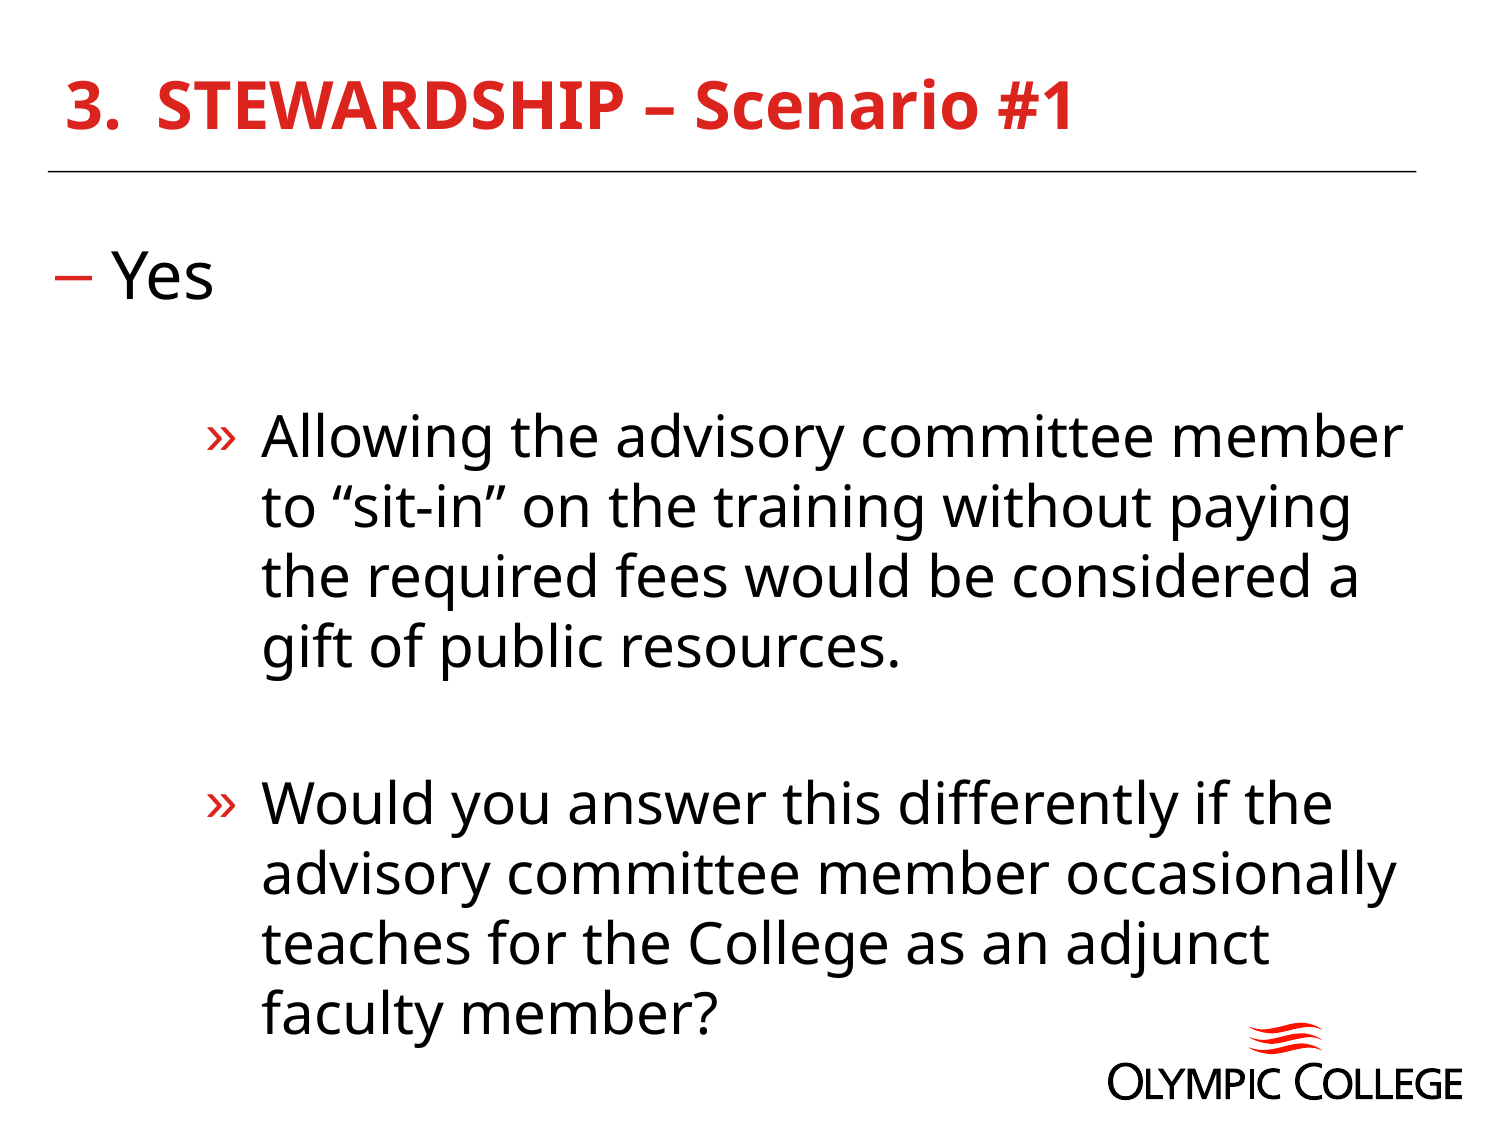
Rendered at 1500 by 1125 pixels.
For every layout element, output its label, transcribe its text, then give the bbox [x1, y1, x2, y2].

list Yes Allowing the advisory committee member to “sit-in” on the training without paying the required fees would be considered a gift of public resources. Would you answer this differently if the advisory committee member occasionally teaches for the College as an adjunct faculty member? [40, 224, 1466, 1025]
title 3. STEWARDSHIP – Scenario #1 [50, 42, 1386, 163]
